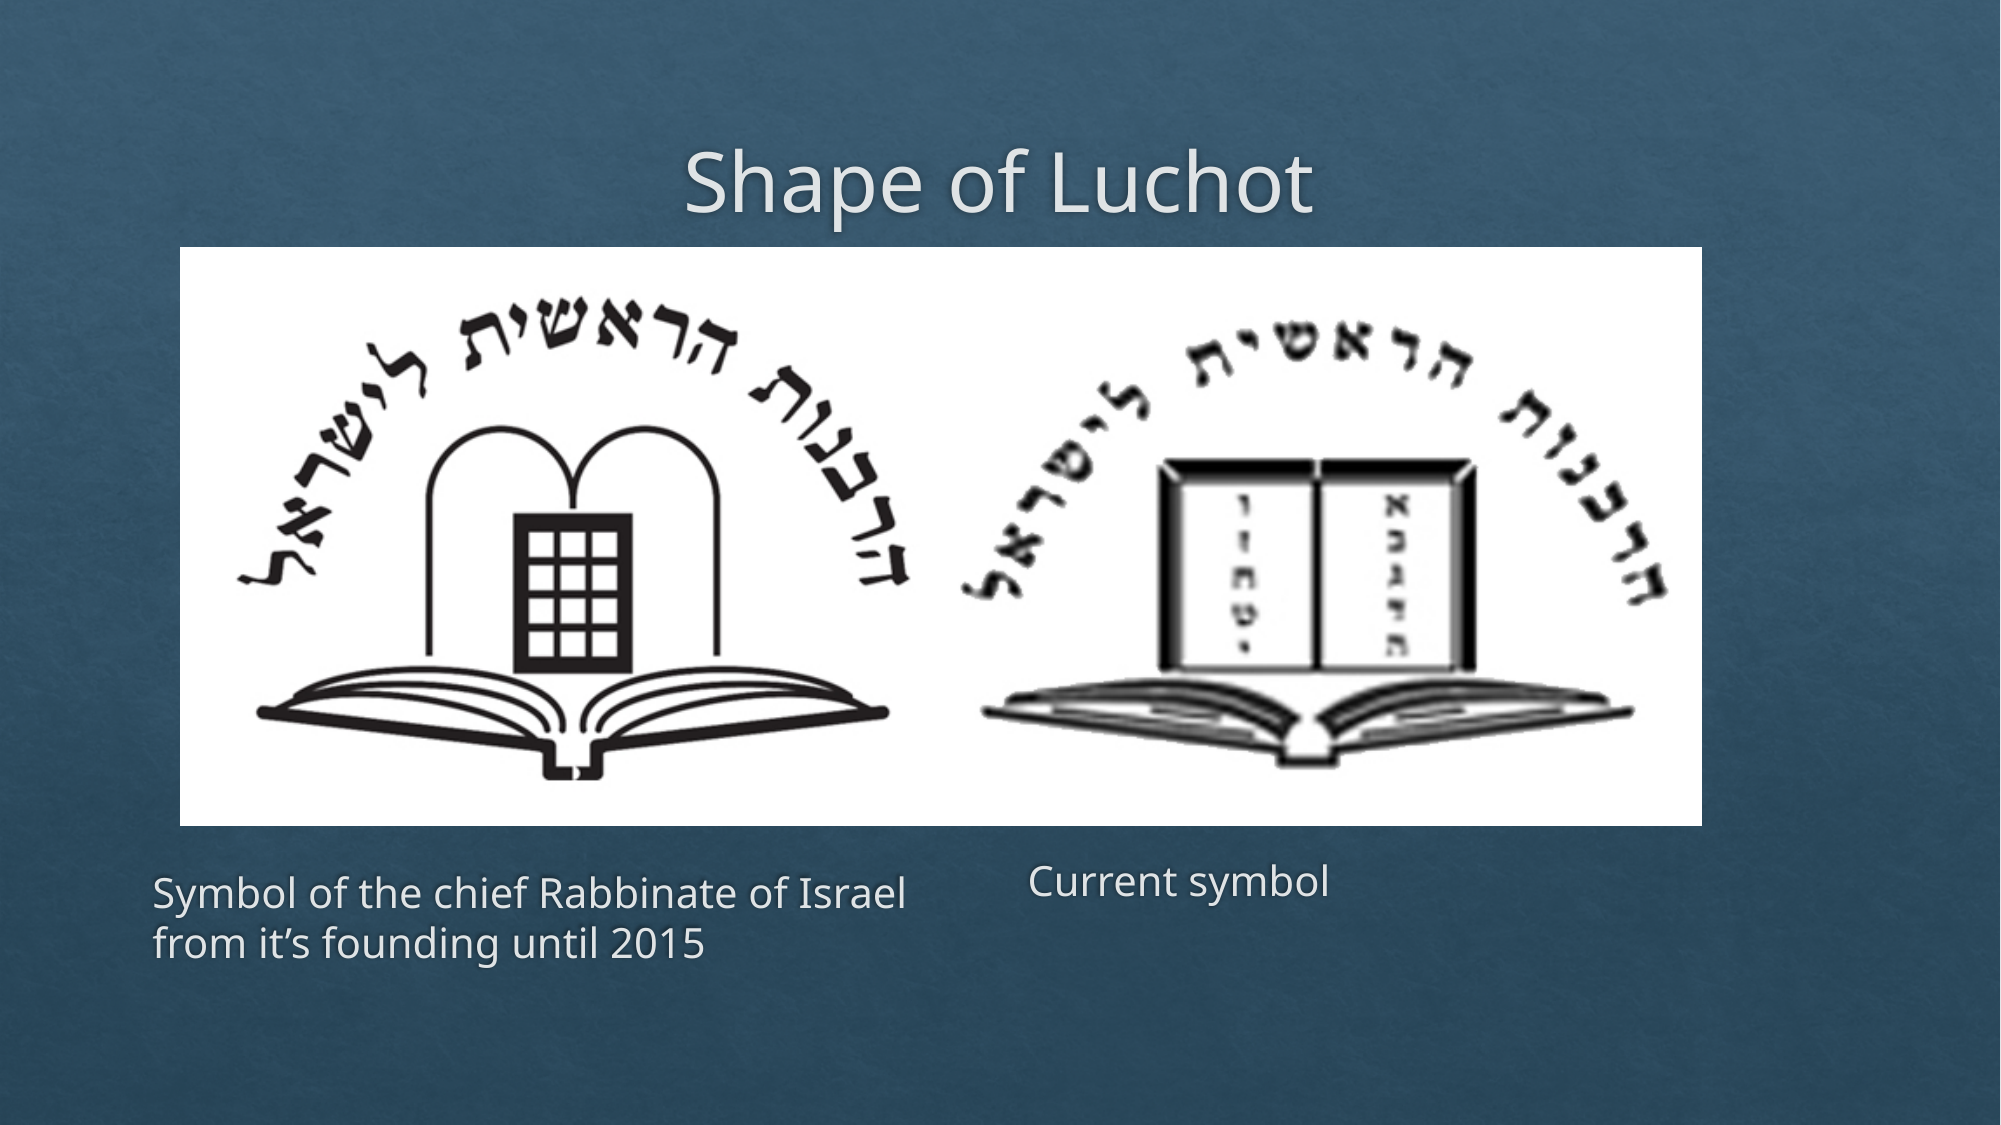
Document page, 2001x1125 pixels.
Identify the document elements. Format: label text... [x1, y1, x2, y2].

list Current symbol [1012, 847, 1656, 1066]
picture [180, 247, 1702, 827]
title Shape of Luchot [149, 99, 1849, 260]
list Symbol of the chief Rabbinate of Israel from it’s founding until 2015 [137, 858, 988, 1054]
